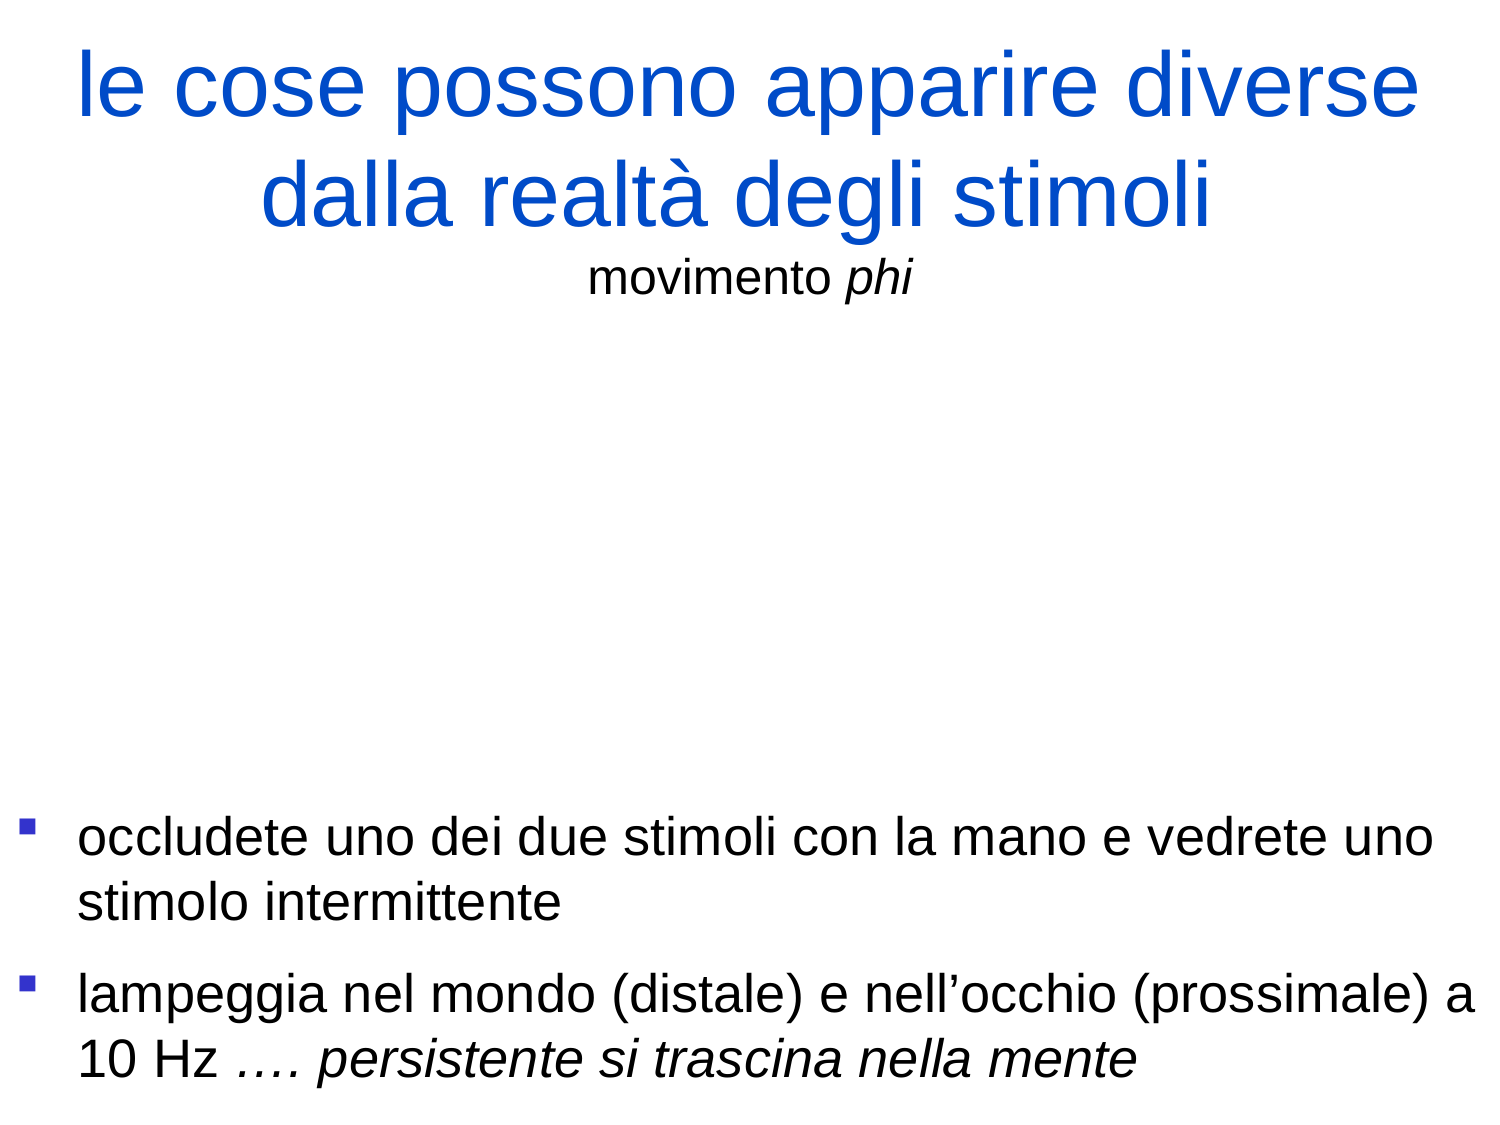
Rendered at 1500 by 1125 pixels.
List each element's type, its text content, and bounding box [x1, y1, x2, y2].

text_box le cose possono apparire diverse dalla realtà degli stimoli movimento phi [0, 52, 1500, 277]
text_box occludete uno dei due stimoli con la mano e vedrete uno stimolo intermittente lampeggia nel mondo (distale) e nell’occhio (prossimale) a 10 Hz …. persistente si trascina nella mente [0, 793, 1499, 1096]
